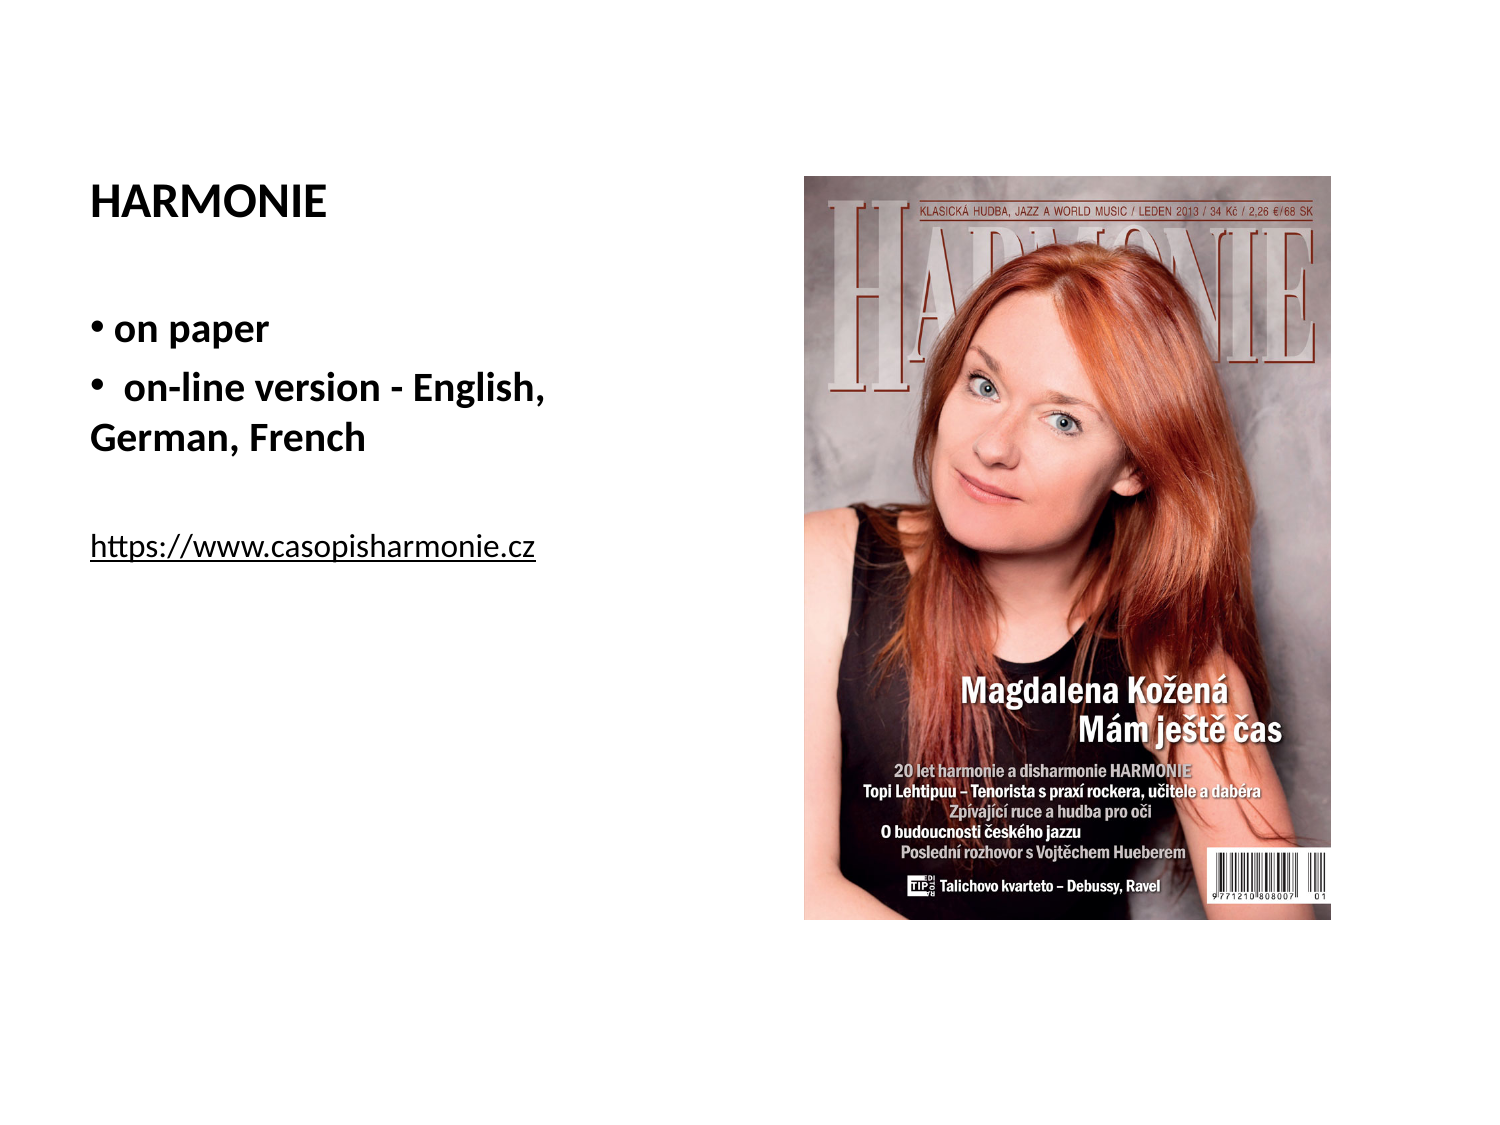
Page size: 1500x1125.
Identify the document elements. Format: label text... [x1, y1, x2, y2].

list on paper on-line version - English, German, French https://www.casopisharmonie.cz [75, 235, 569, 1005]
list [804, 176, 1331, 920]
title HARMONIE [75, 44, 569, 235]
